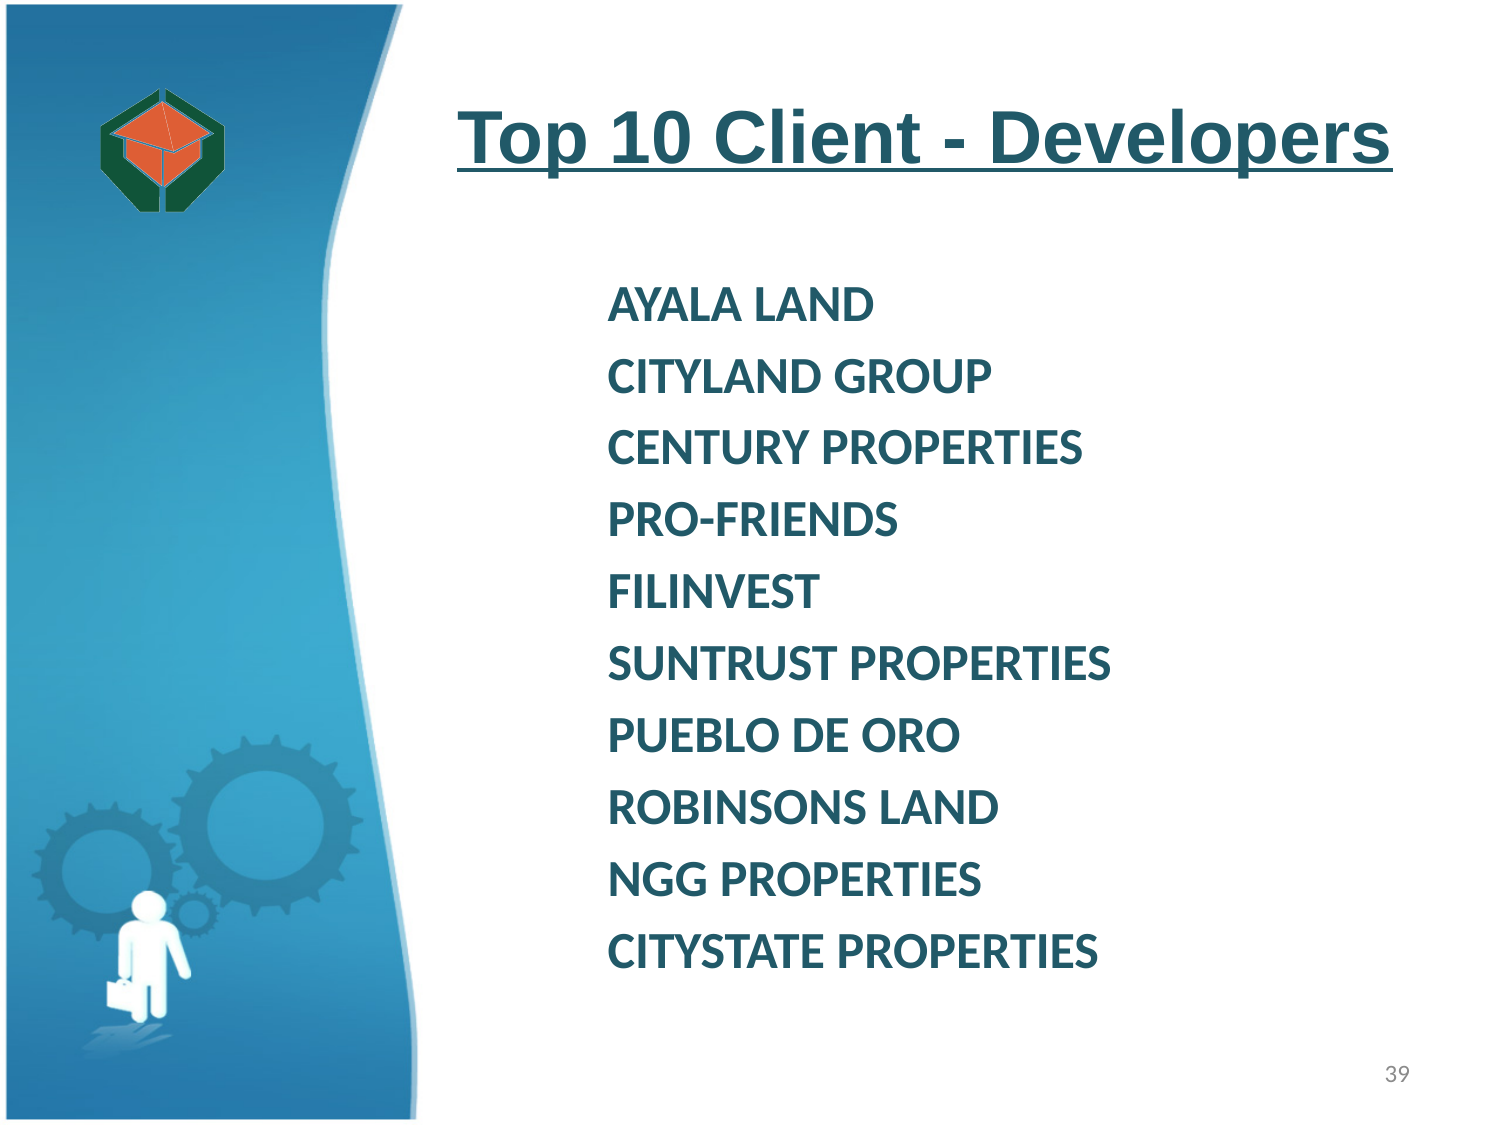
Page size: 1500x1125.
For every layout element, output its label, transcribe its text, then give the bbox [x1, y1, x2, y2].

picture [0, 0, 1500, 1125]
text_box Top 10 Client - Developers [350, 81, 1500, 187]
slide_number 39 [1074, 1042, 1425, 1103]
table_cell PUEBLO DE ORO [596, 694, 1313, 766]
table_cell FILINVEST [596, 550, 1313, 622]
table_cell SUNTRUST PROPERTIES [596, 622, 1313, 694]
table_header AYALA LAND [596, 262, 1313, 334]
table_cell CITYLAND GROUP [596, 334, 1313, 406]
table_cell CITYSTATE PROPERTIES [596, 909, 1313, 981]
table_cell CENTURY PROPERTIES [596, 406, 1313, 478]
table_cell PRO-FRIENDS [596, 478, 1313, 550]
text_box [99, 87, 226, 213]
table_cell NGG PROPERTIES [596, 837, 1313, 909]
table_cell ROBINSONS LAND [596, 766, 1313, 837]
